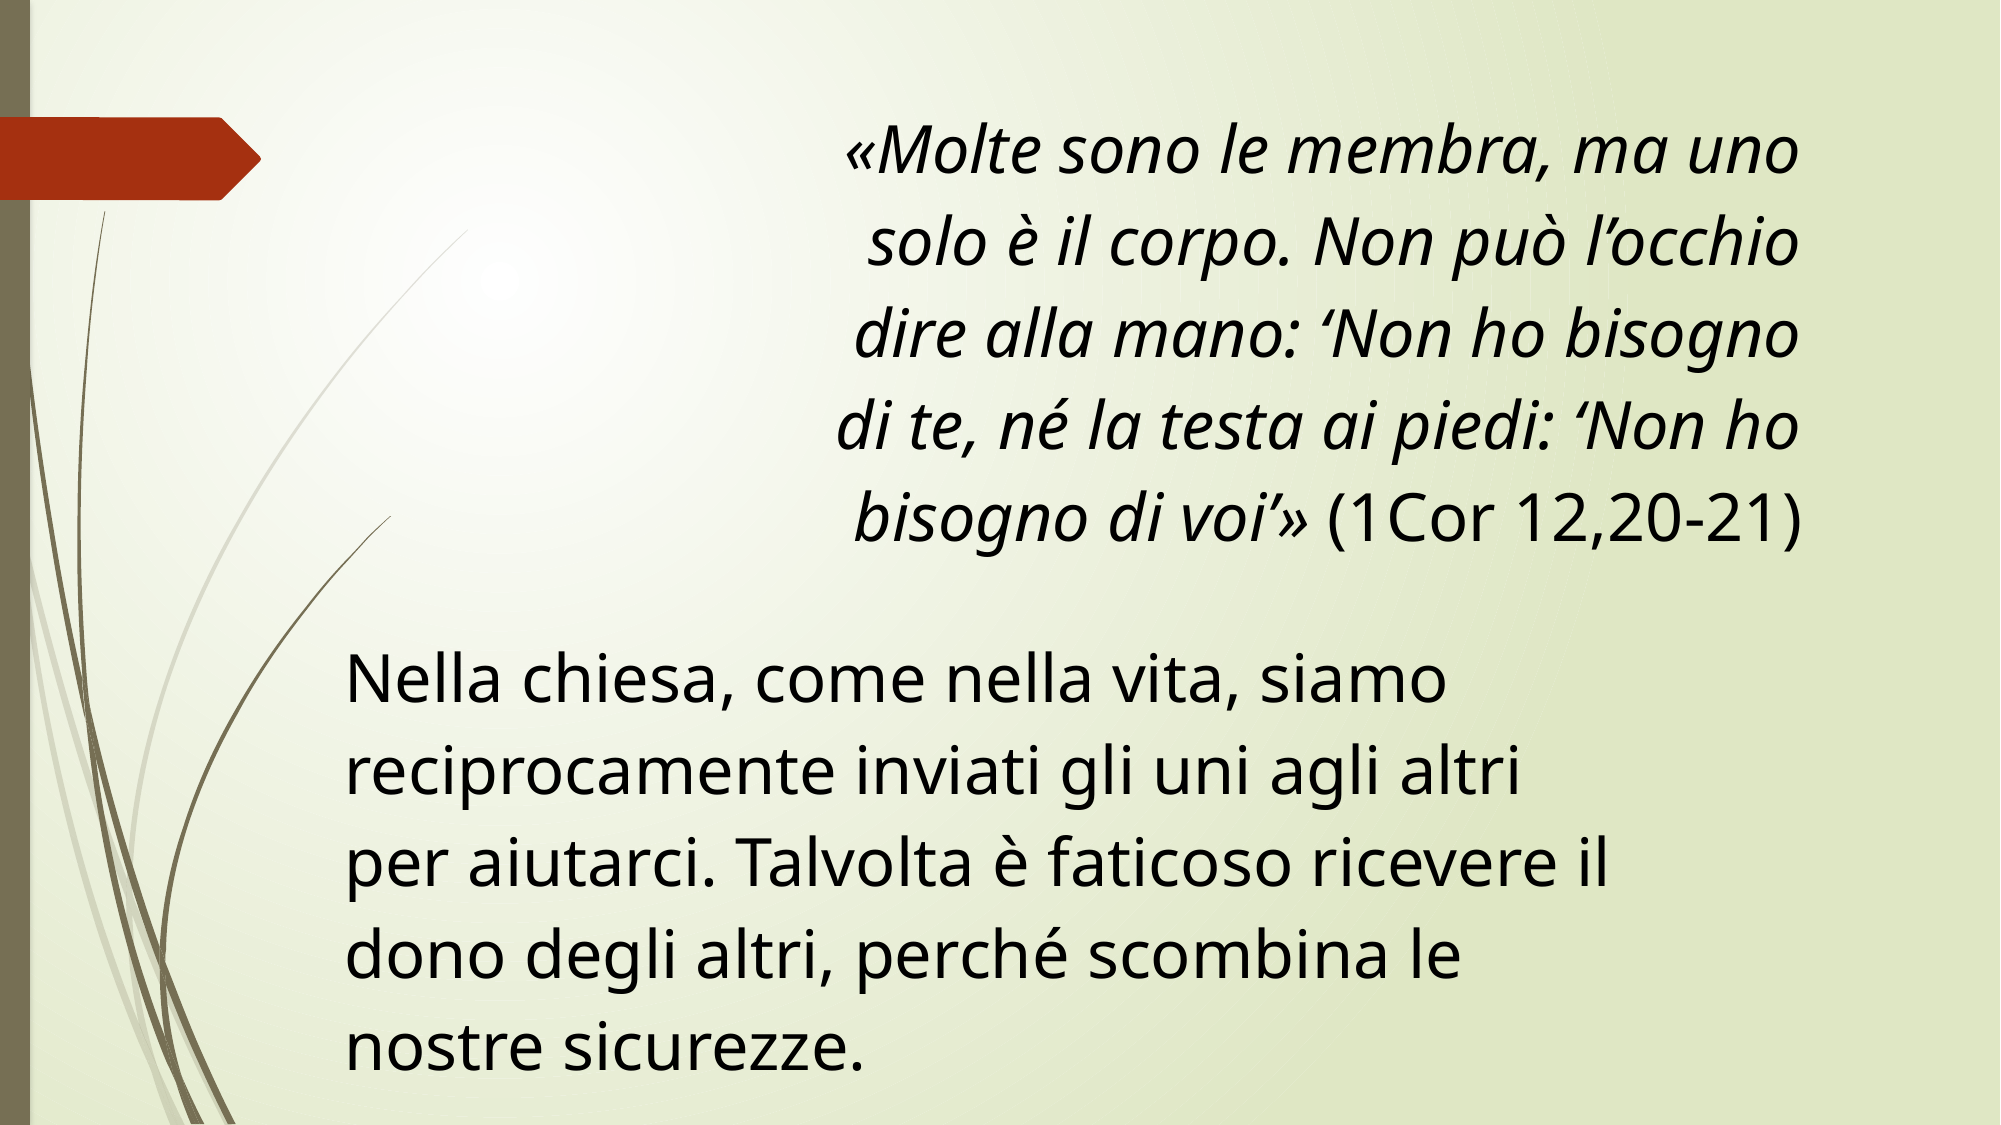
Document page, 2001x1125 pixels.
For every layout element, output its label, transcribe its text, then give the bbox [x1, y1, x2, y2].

text_box Nella chiesa, come nella vita, siamo reciprocamente inviati gli uni agli altri per aiutarci. Talvolta è faticoso ricevere il dono degli altri, perché scombina le nostre sicurezze. [329, 616, 1671, 1091]
text_box «Molte sono le membra, ma uno solo è il corpo. Non può l’occhio dire alla mano: ‘Non ho bisogno di te, né la testa ai piedi: ‘Non ho bisogno di voi’» (1Cor 12,20-21) [817, 87, 1818, 562]
